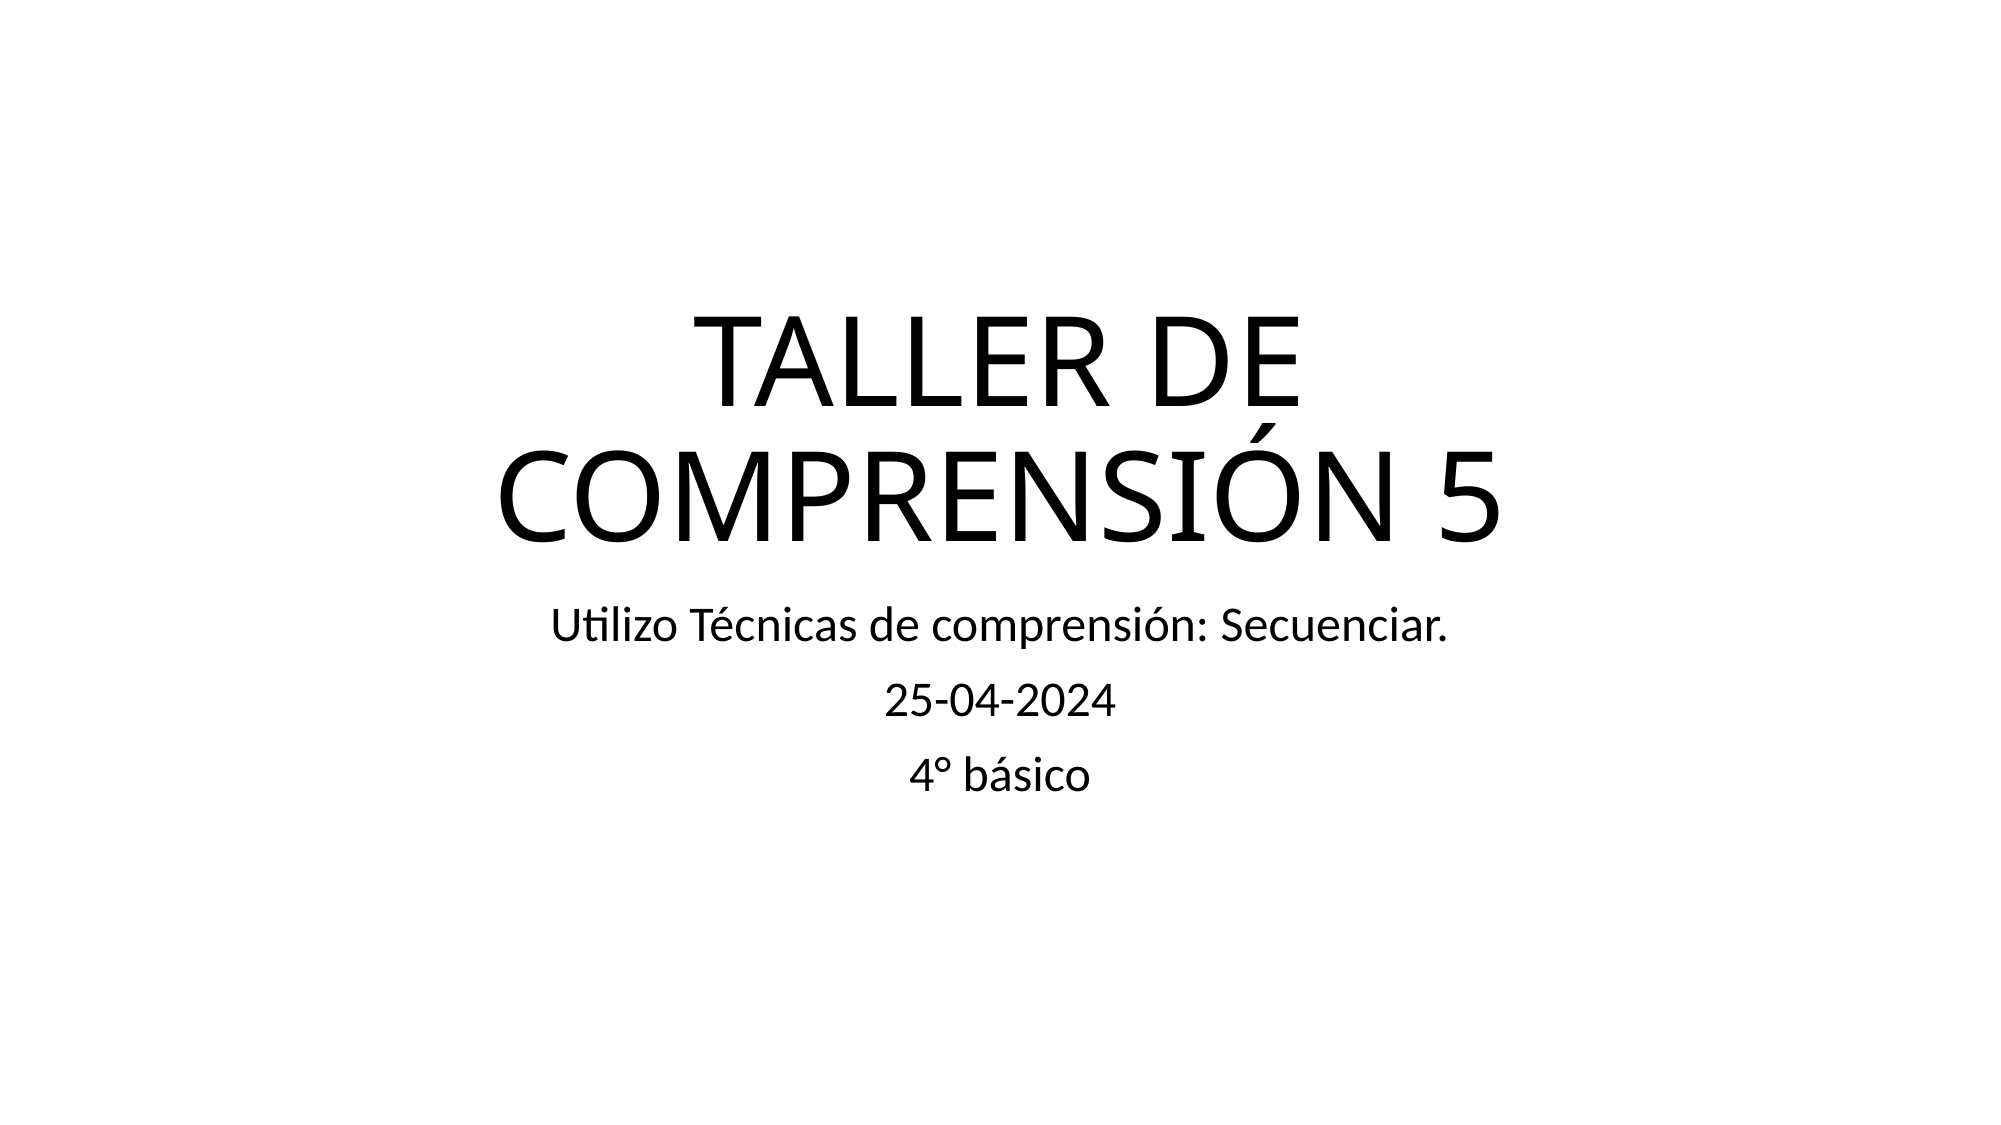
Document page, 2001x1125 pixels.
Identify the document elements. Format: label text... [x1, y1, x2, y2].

subtitle Utilizo Técnicas de comprensión: Secuenciar. 25-04-2024 4° básico [249, 590, 1750, 863]
title TALLER DE COMPRENSIÓN 5 [249, 184, 1750, 576]
